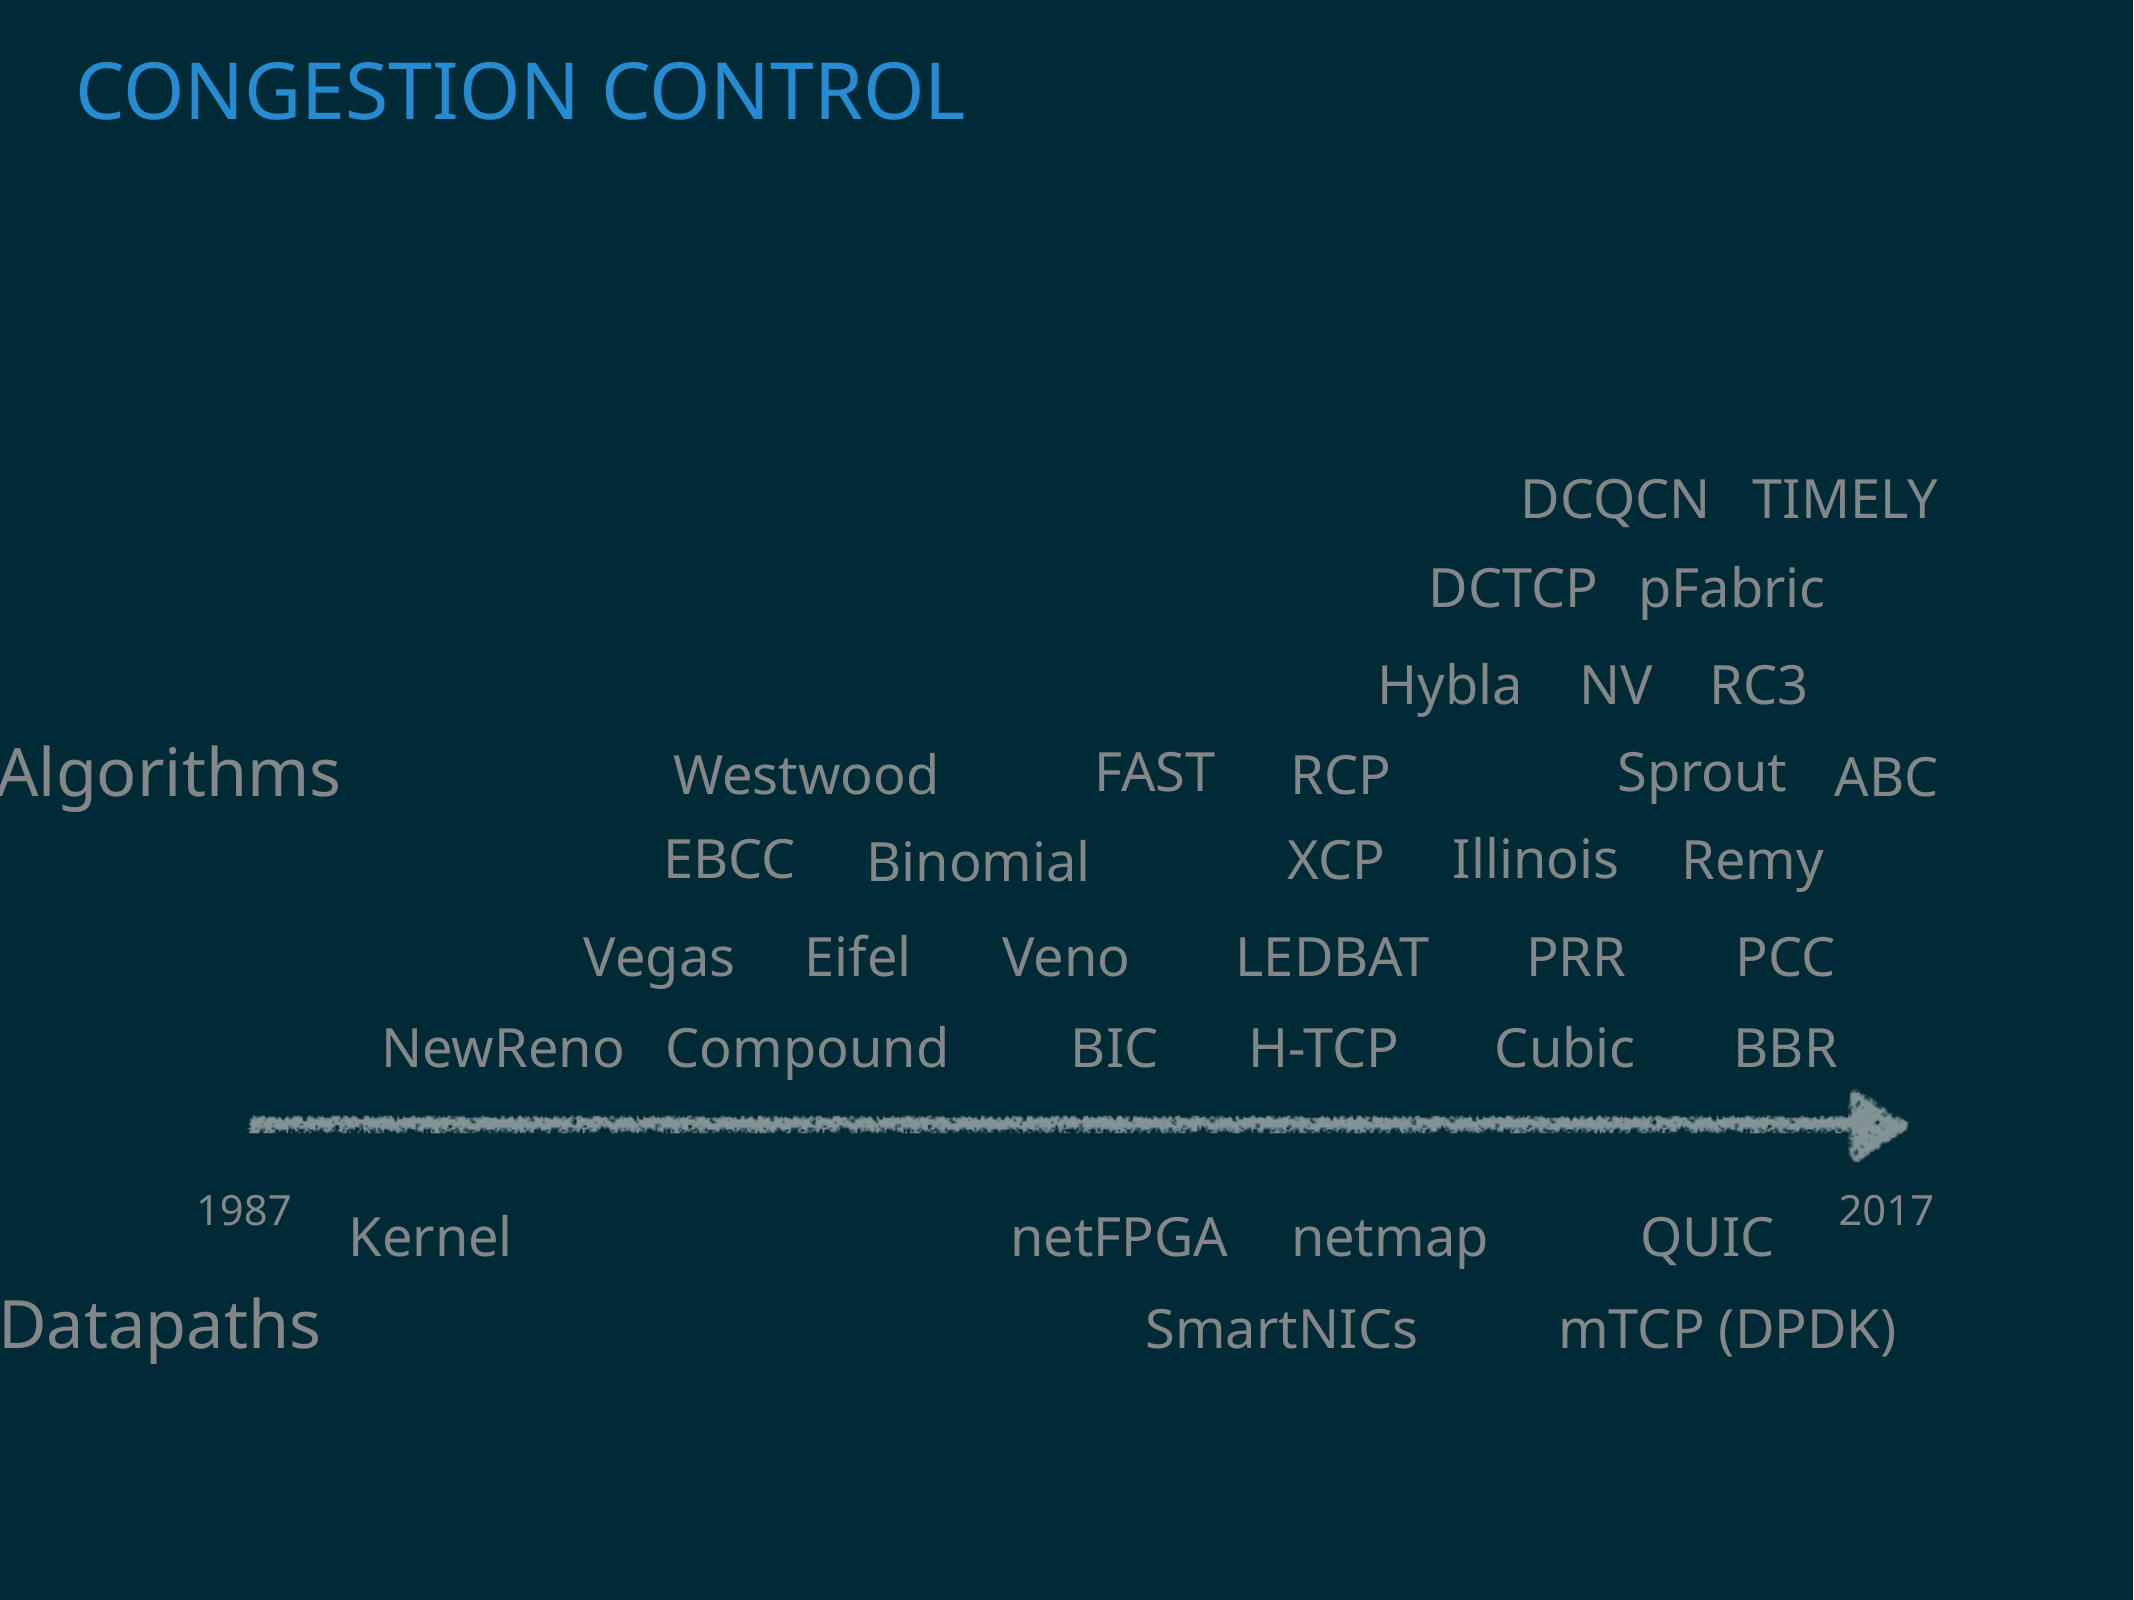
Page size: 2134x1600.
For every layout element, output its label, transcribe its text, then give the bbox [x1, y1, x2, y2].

text_box pFabric [1629, 545, 1835, 627]
text_box Algorithms [0, 721, 351, 819]
text_box DCQCN [1512, 456, 1720, 538]
text_box SmartNICs [1137, 1285, 1427, 1368]
text_box Illinois [1444, 816, 1628, 898]
text_box Veno [994, 913, 1140, 996]
text_box Westwood [664, 732, 949, 814]
text_box Hybla [1369, 641, 1532, 724]
text_box PRR [1517, 913, 1635, 996]
picture [248, 1090, 1908, 1162]
text_box TIMELY [1744, 456, 1947, 538]
text_box netFPGA [1001, 1194, 1238, 1276]
text_box netmap [1282, 1194, 1498, 1276]
text_box ABC [1826, 733, 1948, 816]
text_box Eifel [796, 913, 921, 996]
text_box QUIC [1631, 1194, 1784, 1276]
text_box RCP [1282, 732, 1401, 814]
text_box NewReno [372, 1005, 634, 1087]
text_box LEDBAT [1227, 913, 1439, 996]
text_box Cubic [1486, 1005, 1645, 1087]
text_box XCP [1279, 816, 1394, 899]
text_box FAST [1086, 729, 1225, 811]
text_box Compound [657, 1005, 958, 1087]
text_box DCTCP [1420, 545, 1607, 627]
text_box Kernel [340, 1194, 522, 1276]
text_box Datapaths [0, 1273, 330, 1371]
text_box 1987 [187, 1175, 301, 1242]
text_box H-TCP [1239, 1005, 1408, 1087]
text_box Sprout [1608, 729, 1796, 811]
text_box NV [1570, 641, 1662, 724]
title Congestion Control [66, 50, 2068, 171]
text_box PCC [1727, 913, 1845, 996]
text_box Remy [1673, 816, 1833, 899]
text_box Vegas [575, 913, 745, 996]
text_box 2017 [1830, 1175, 1944, 1242]
text_box BBR [1725, 1005, 1847, 1087]
text_box RC3 [1701, 641, 1818, 724]
text_box mTCP (DPDK) [1549, 1285, 1906, 1368]
text_box Binomial [858, 819, 1100, 901]
text_box BIC [1062, 1005, 1168, 1087]
text_box EBCC [654, 816, 805, 898]
